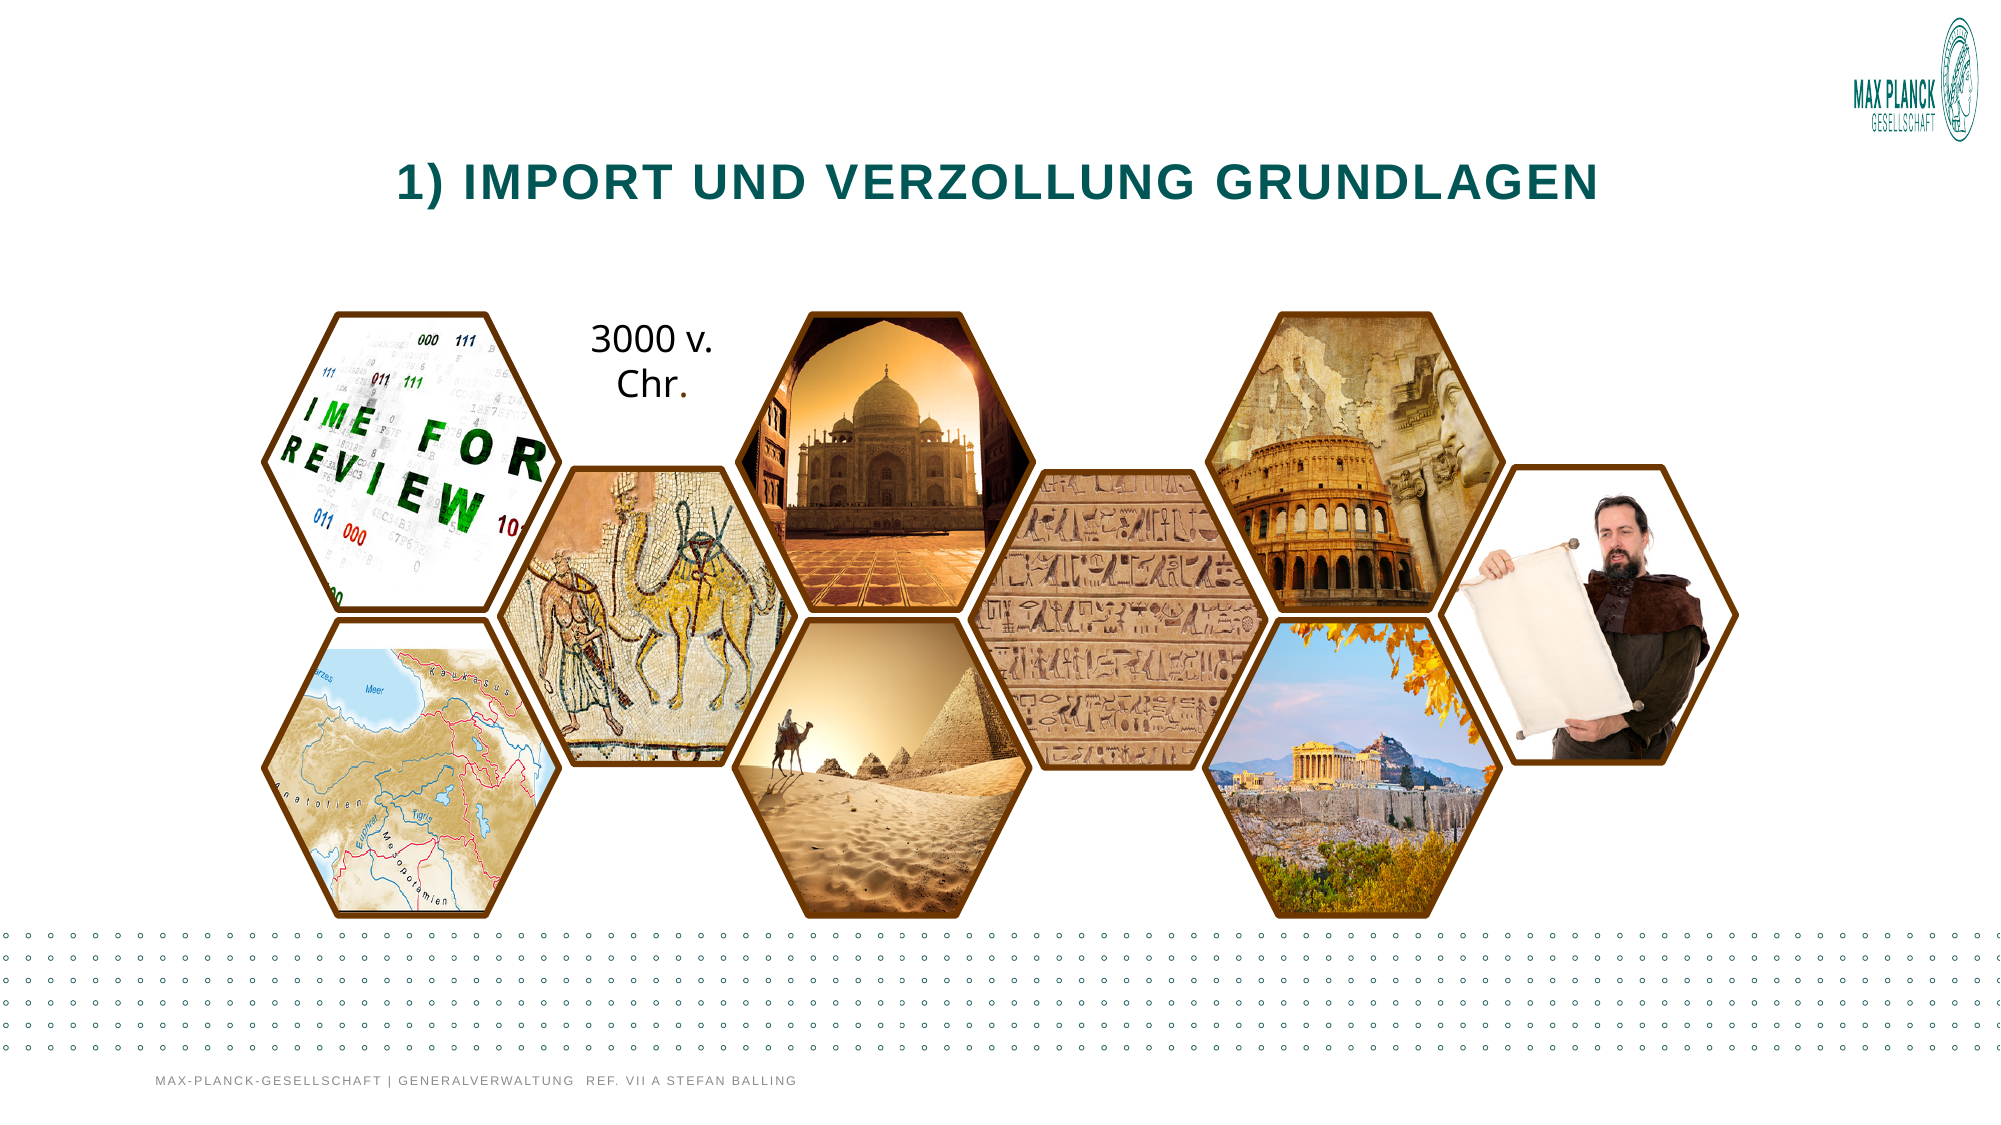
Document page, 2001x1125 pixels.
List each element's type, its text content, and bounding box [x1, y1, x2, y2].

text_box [3, 925, 2000, 1059]
title 1) Import und Verzollung Grundlagen [155, 113, 1845, 344]
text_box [263, 307, 1737, 916]
footer MAX-PLANCK-GESELLSCHAFT | Generalverwaltung Ref. VII a Stefan Balling [155, 1059, 1845, 1089]
